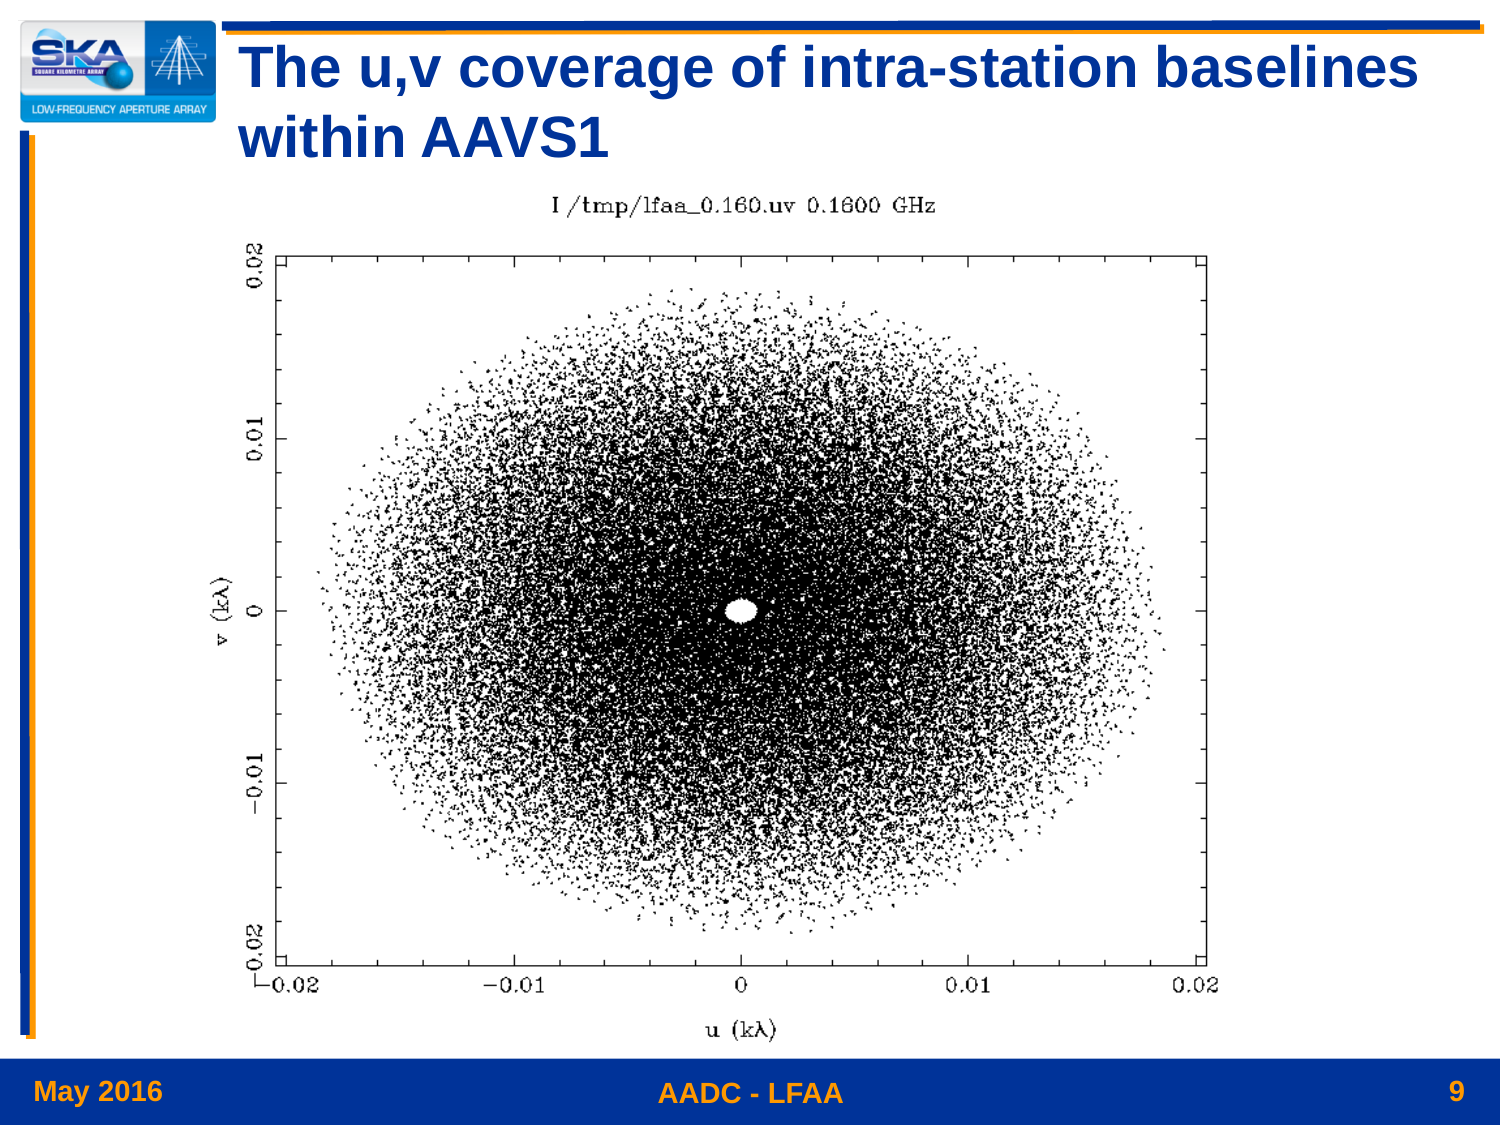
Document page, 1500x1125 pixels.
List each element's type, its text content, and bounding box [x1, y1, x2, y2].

title The u,v coverage of intra-station baselines within AAVS1 [223, 33, 1485, 166]
picture [188, 167, 1296, 1054]
picture [18, 20, 216, 123]
picture [33, 106, 39, 113]
picture [43, 106, 54, 113]
picture [87, 106, 105, 113]
picture [175, 106, 200, 113]
picture [120, 106, 127, 113]
picture [131, 106, 144, 113]
picture [56, 106, 84, 113]
picture [156, 106, 169, 113]
